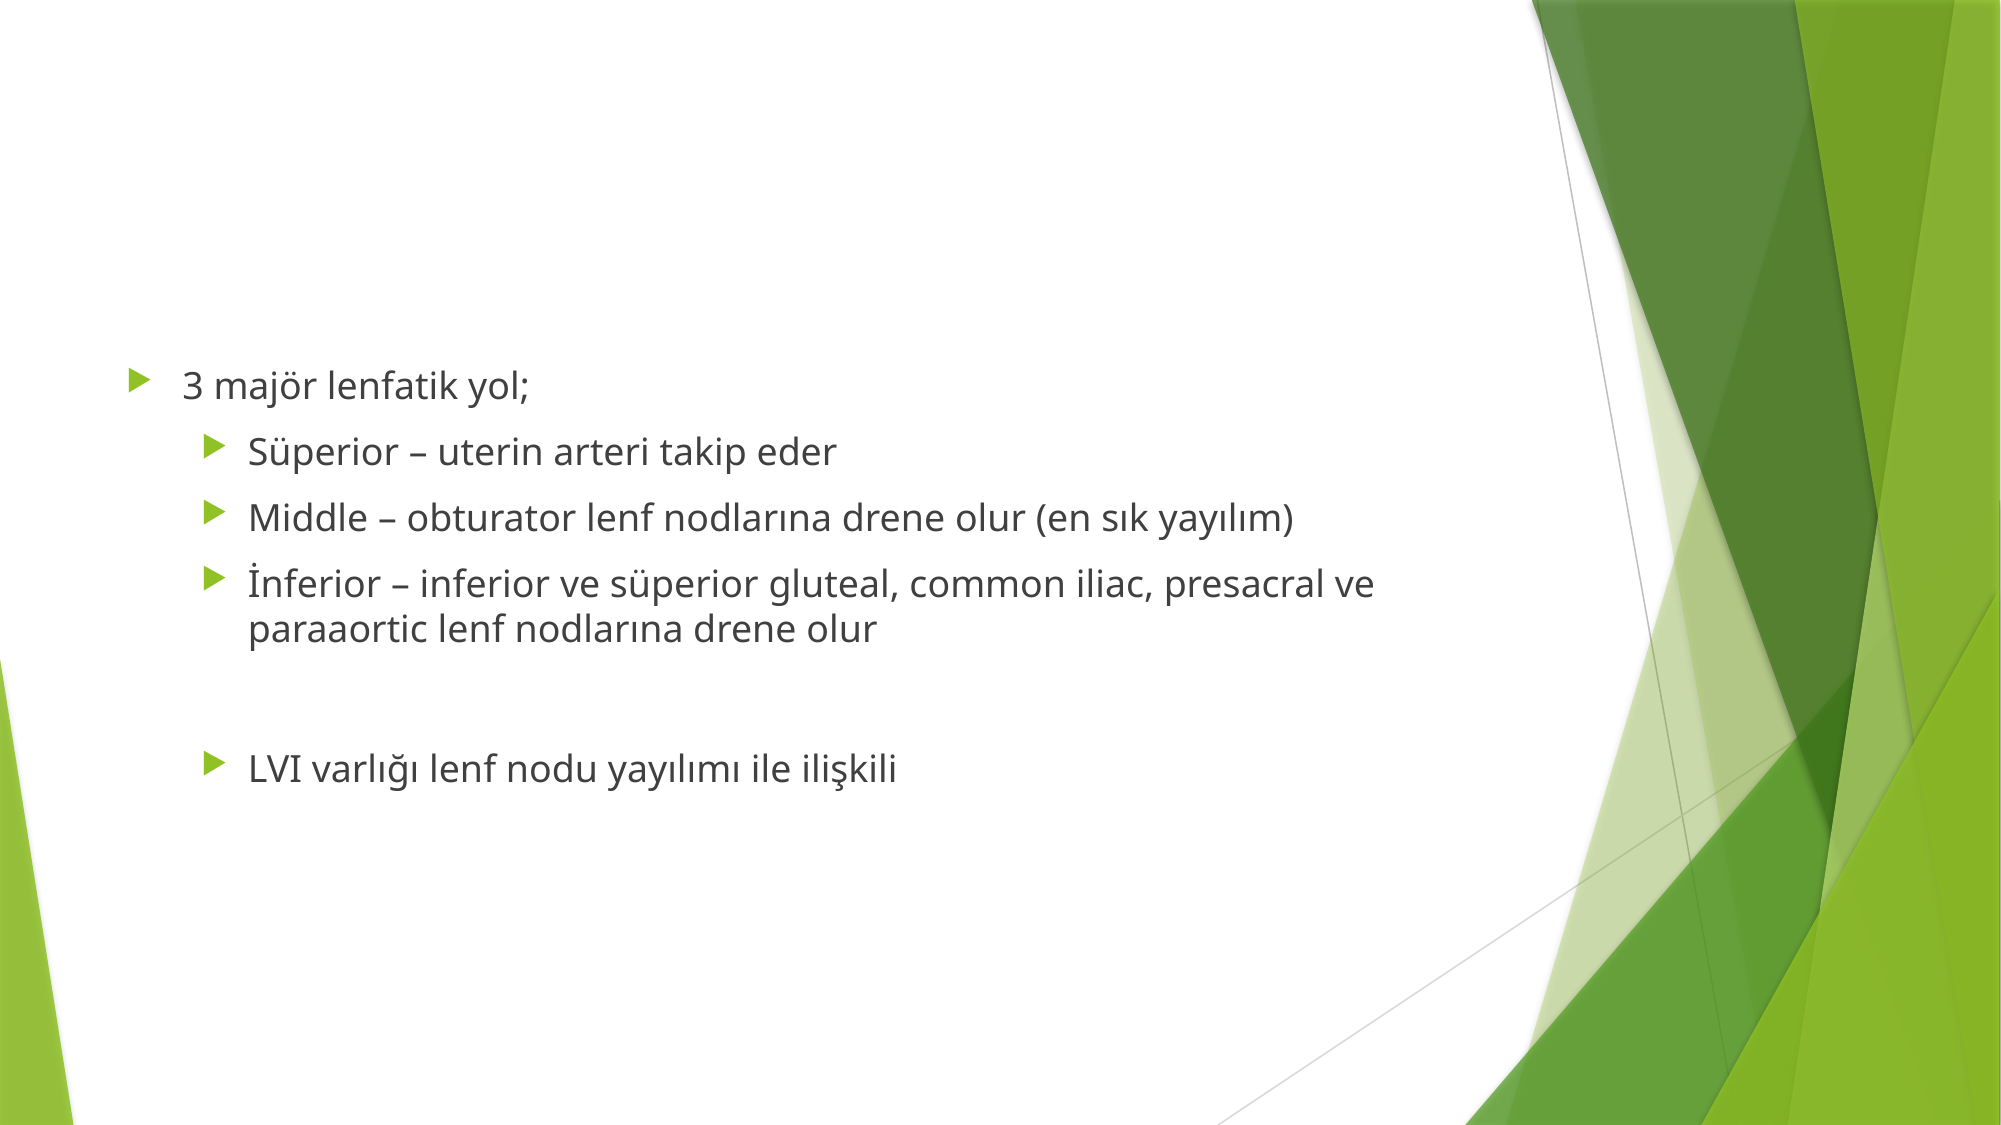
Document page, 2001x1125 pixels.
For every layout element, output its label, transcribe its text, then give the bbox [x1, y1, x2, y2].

list 3 majör lenfatik yol; Süperior – uterin arteri takip eder Middle – obturator lenf nodlarına drene olur (en sık yayılım) İnferior – inferior ve süperior gluteal, common iliac, presacral ve paraaortic lenf nodlarına drene olur LVI varlığı lenf nodu yayılımı ile ilişkili [111, 354, 1522, 992]
